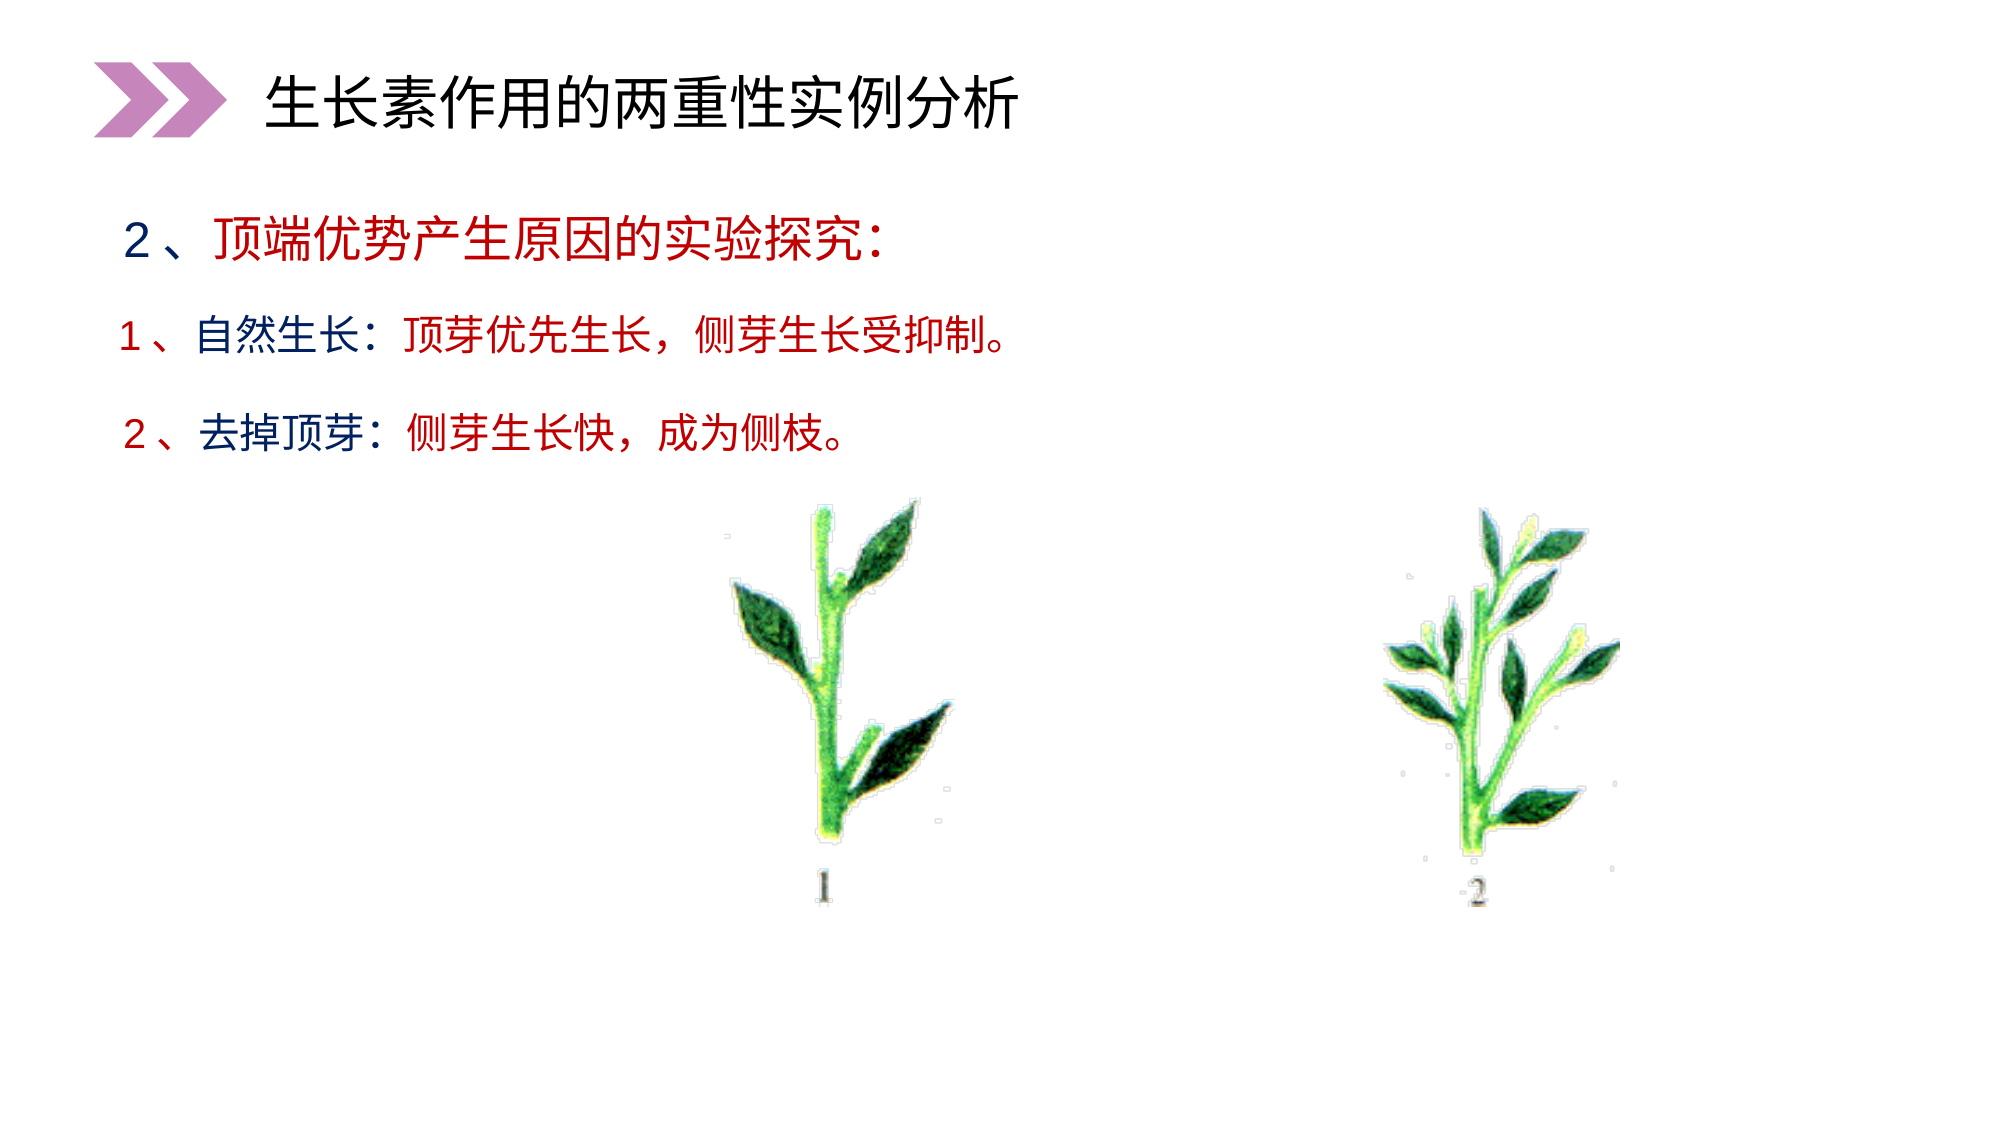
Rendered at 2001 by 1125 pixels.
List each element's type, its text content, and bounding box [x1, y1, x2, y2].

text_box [1383, 507, 1620, 907]
text_box 2、去掉顶芽：侧芽生长快，成为侧枝。 [108, 399, 1219, 464]
text_box 生长素作用的两重性实例分析 [248, 66, 1088, 137]
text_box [724, 497, 955, 907]
text_box 1、自然生长：顶芽优先生长，侧芽生长受抑制。 [103, 301, 1196, 367]
text_box 2、顶端优势产生原因的实验探究： [108, 200, 1196, 276]
